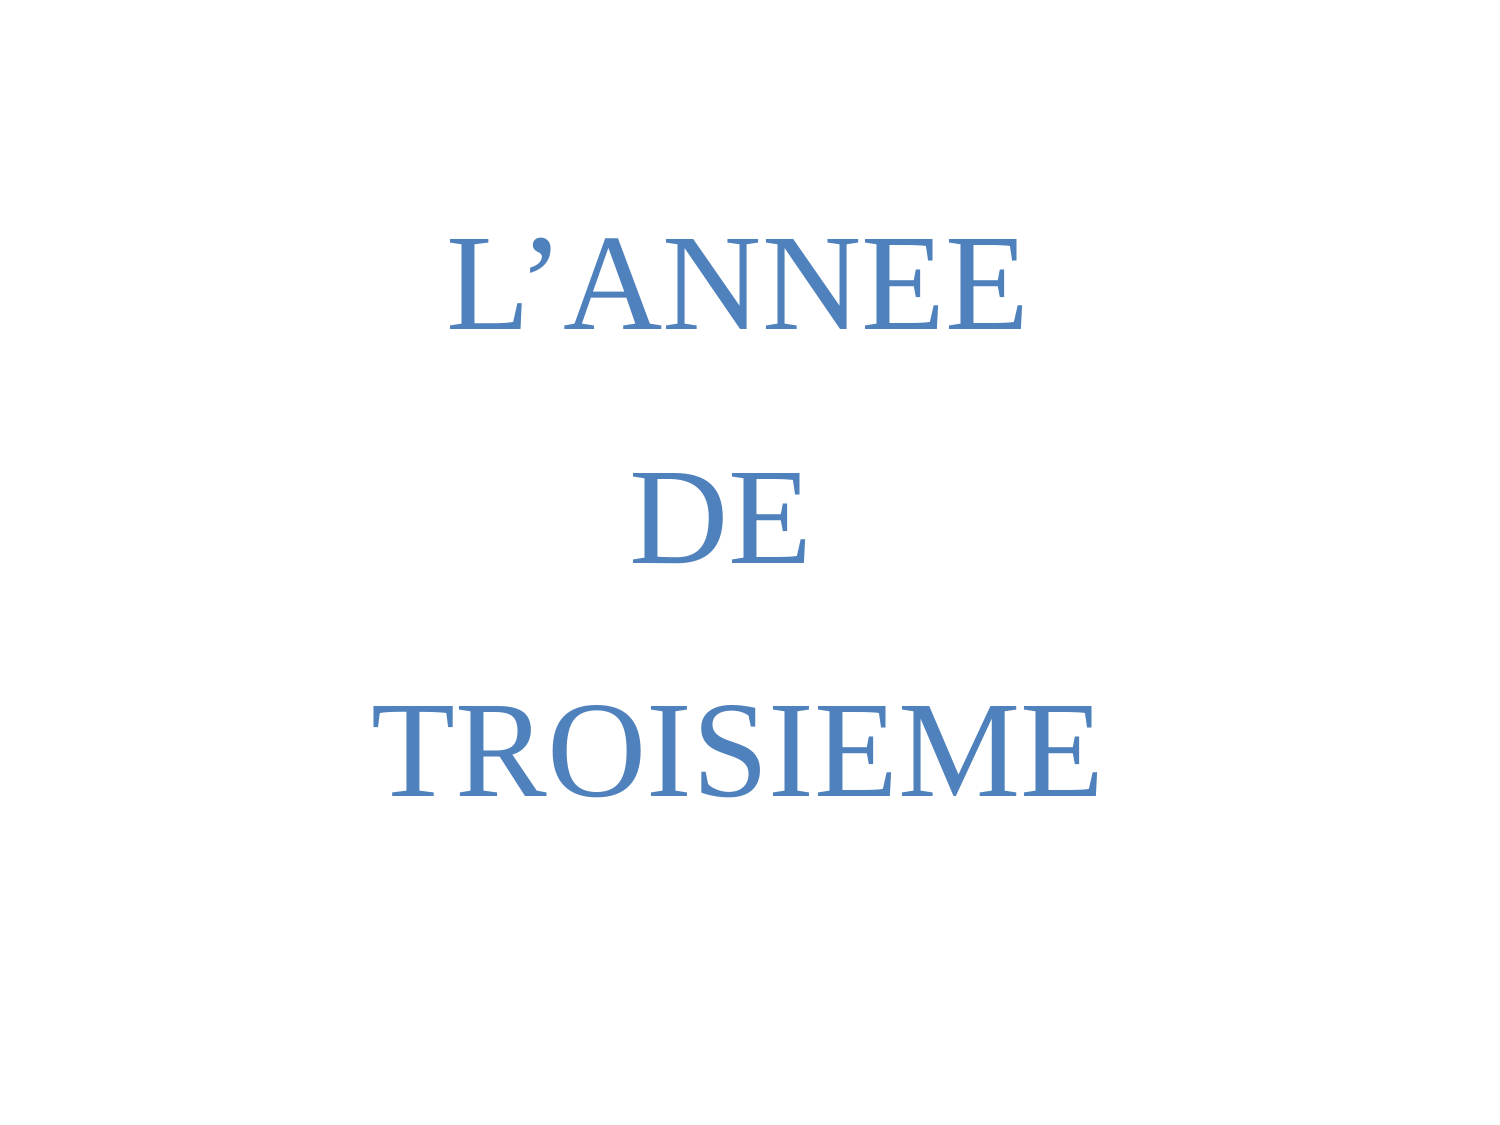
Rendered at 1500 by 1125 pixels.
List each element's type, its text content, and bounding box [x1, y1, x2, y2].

text_box L’ANNEE DE TROISIEME [64, 184, 1412, 832]
